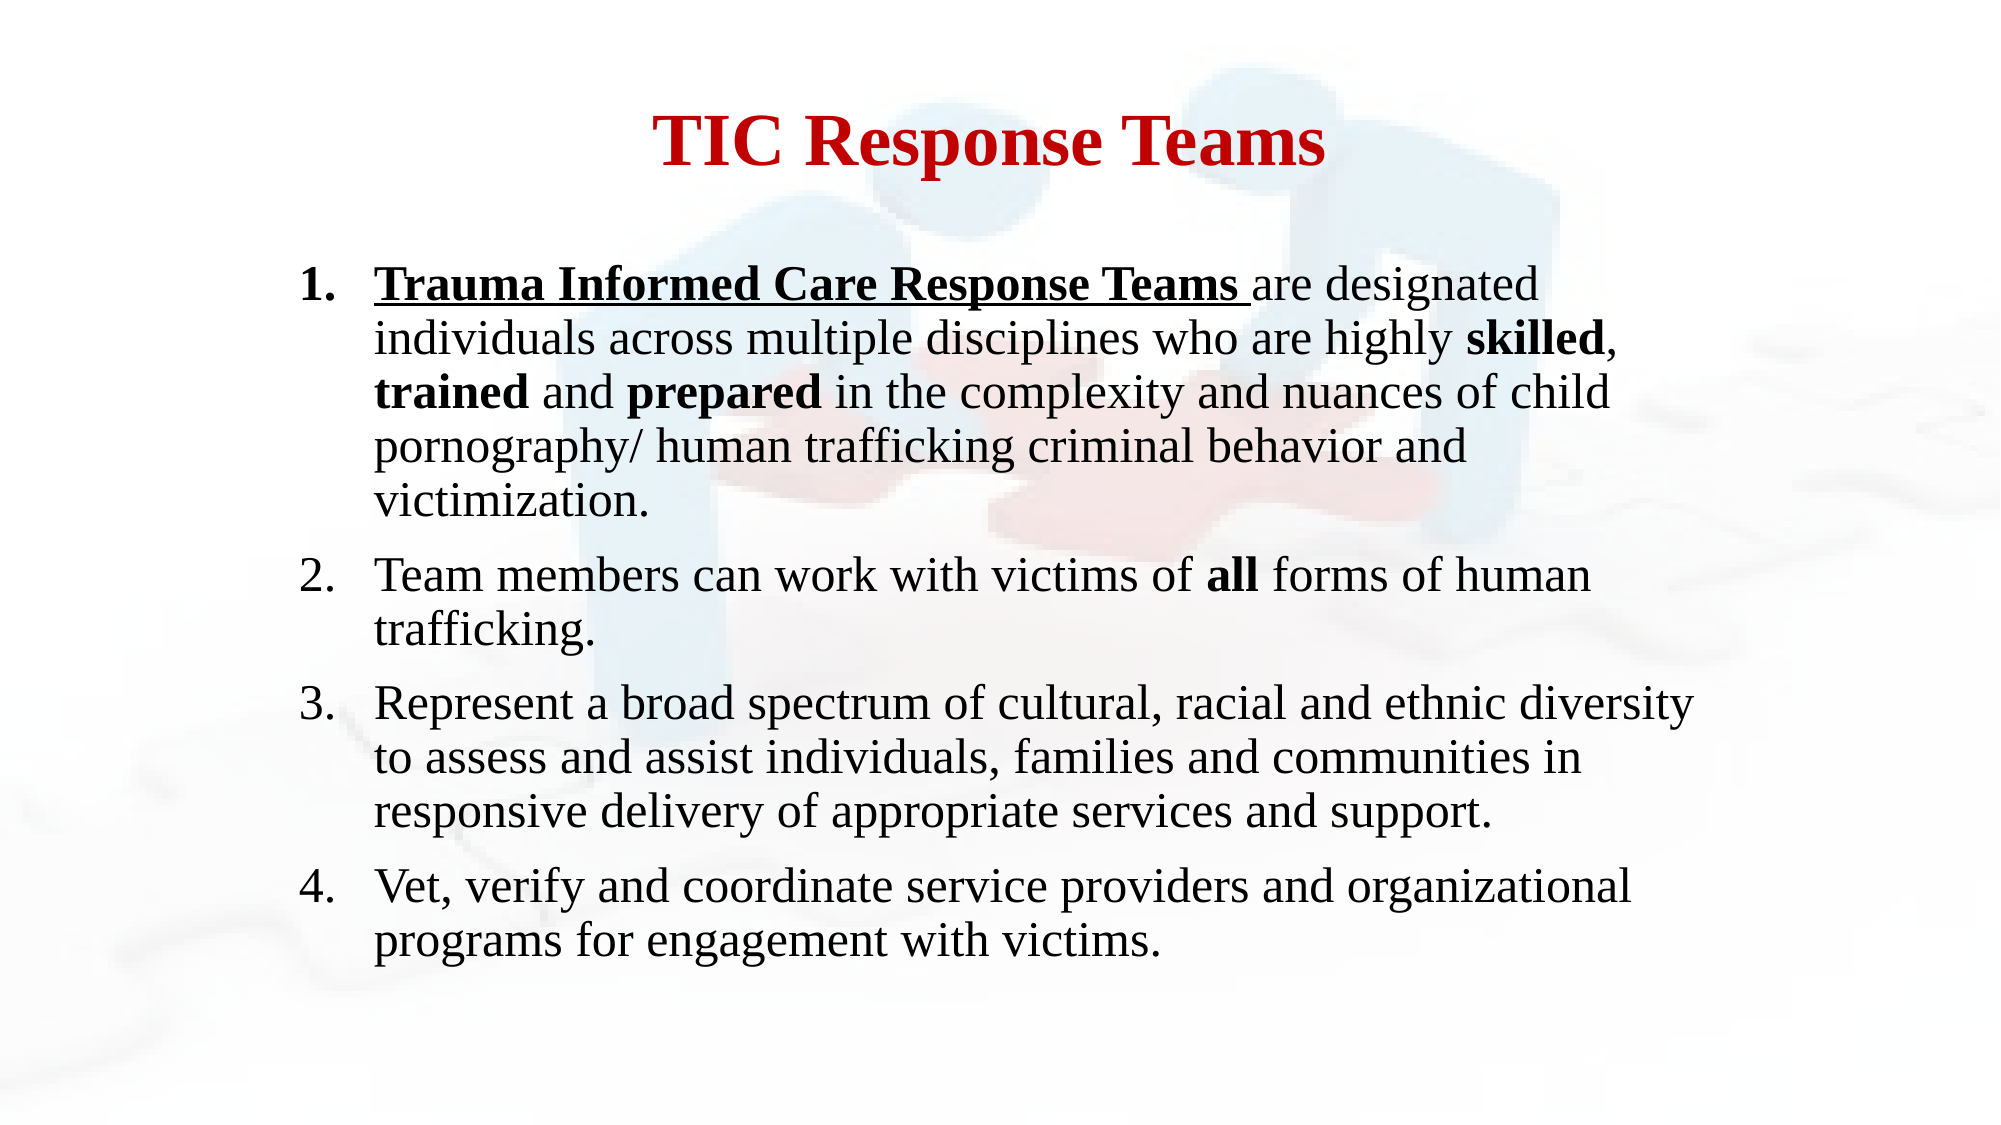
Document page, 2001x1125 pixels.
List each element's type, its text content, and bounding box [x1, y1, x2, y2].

title TIC Response Teams [127, 32, 1853, 250]
list Trauma Informed Care Response Teams are designated individuals across multiple disciplines who are highly skilled, trained and prepared in the complexity and nuances of child pornography/ human trafficking criminal behavior and victimization. Team members can work with victims of all forms of human trafficking. Represent a broad spectrum of cultural, racial and ethnic diversity to assess and assist individuals, families and communities in responsive delivery of appropriate services and support. Vet, verify and coordinate service providers and organizational programs for engagement with victims. [283, 249, 1731, 1067]
